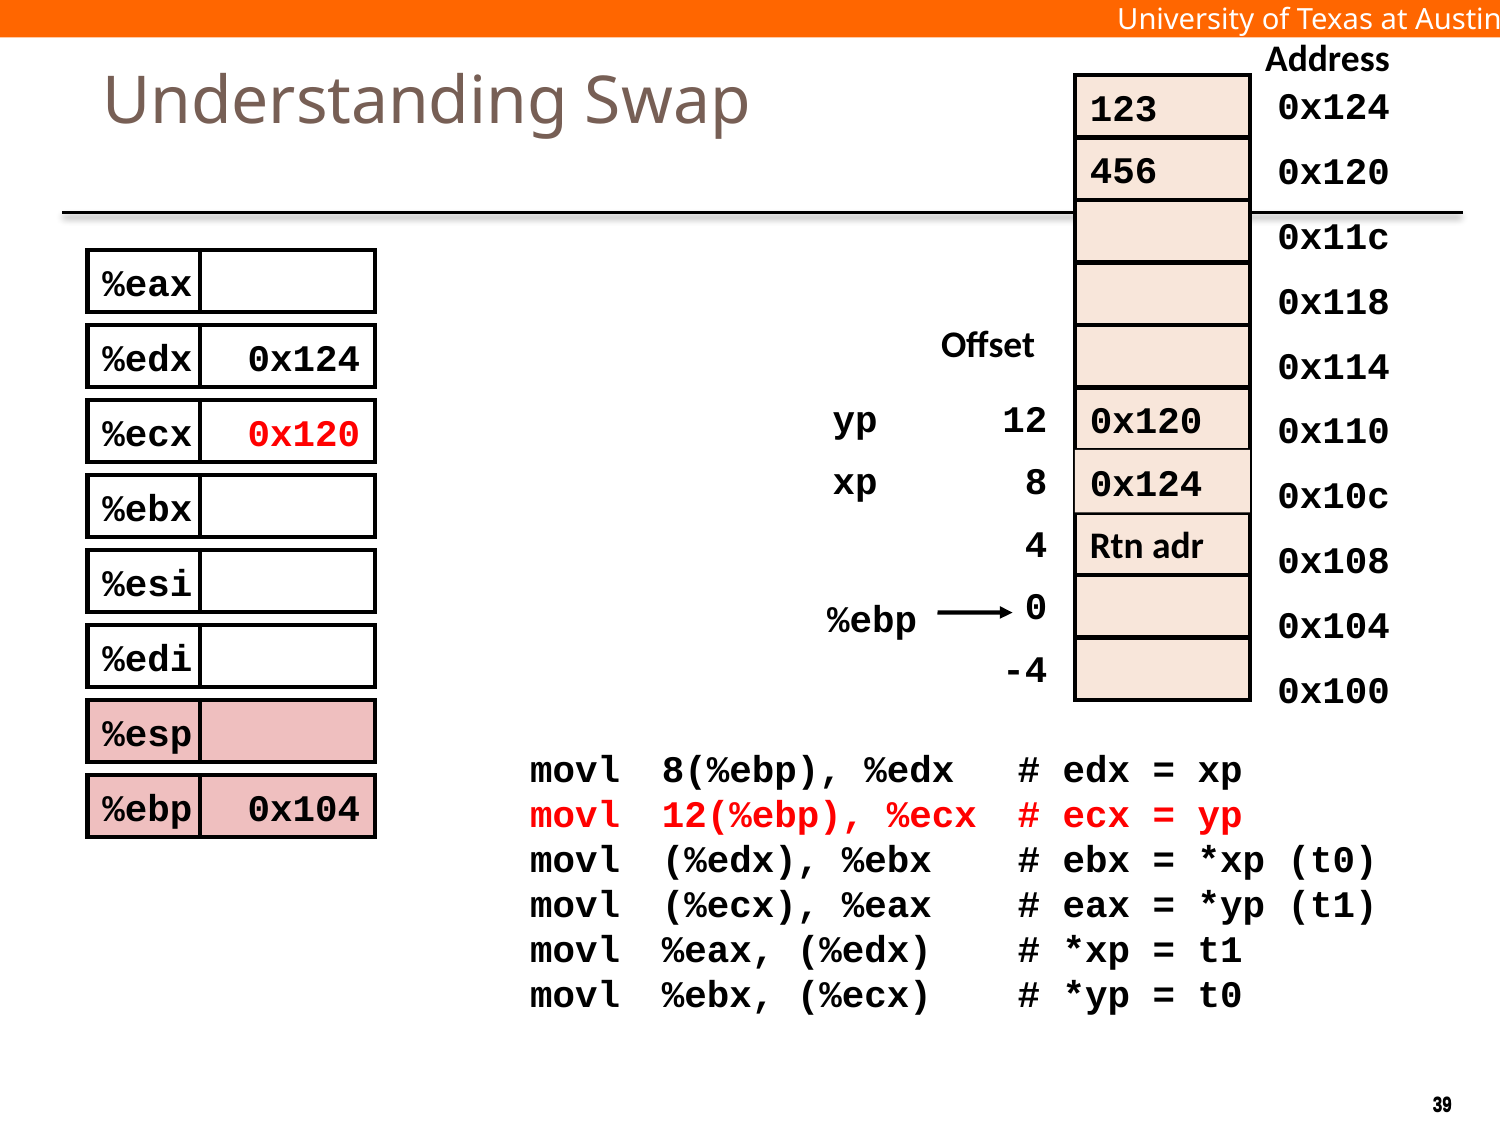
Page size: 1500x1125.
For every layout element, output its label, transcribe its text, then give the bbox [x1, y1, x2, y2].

text_box [204, 549, 375, 613]
text_box [204, 699, 375, 763]
text_box Rtn adr [1074, 513, 1250, 574]
text_box 12 [987, 387, 1085, 448]
text_box 123 [1074, 74, 1250, 137]
text_box 0x110 [1262, 399, 1463, 459]
text_box yp [825, 387, 933, 448]
text_box Offset [926, 312, 1050, 373]
text_box 0x120 [1262, 139, 1463, 200]
text_box 4 [987, 512, 1085, 573]
text_box 0x120 [1074, 388, 1250, 449]
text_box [87, 249, 201, 838]
text_box Address [1250, 26, 1405, 87]
text_box 0x124 [1074, 449, 1250, 513]
text_box [201, 249, 375, 313]
text_box [204, 474, 375, 538]
text_box xp [825, 449, 933, 510]
text_box 0x124 [1262, 74, 1463, 135]
text_box [204, 624, 375, 688]
text_box [1074, 324, 1250, 388]
text_box [1074, 637, 1250, 700]
title Understanding Swap [87, 50, 1134, 144]
text_box movl 8(%ebp), %edx # edx = xp movl 12(%ebp), %ecx # ecx = yp movl (%edx), %ebx # ebx = *xp (t0) movl (%ecx), %eax # eax = *yp (t1) movl %eax, (%edx) # *xp = t1 movl %ebx, (%ecx) # *yp = t0 [449, 737, 1425, 1022]
text_box 0x108 [1262, 528, 1463, 589]
text_box [1074, 262, 1250, 324]
text_box 0x118 [1262, 269, 1463, 330]
text_box 0x124 [204, 324, 375, 388]
text_box 0 [987, 574, 1085, 635]
text_box -4 [987, 637, 1085, 698]
text_box %ebp [812, 587, 933, 648]
text_box 0x104 [1262, 593, 1463, 654]
text_box [1074, 199, 1250, 262]
text_box 0x104 [204, 774, 375, 838]
text_box 0x100 [1262, 658, 1463, 719]
text_box 0x114 [1262, 334, 1463, 395]
text_box 8 [987, 449, 1074, 510]
text_box 0x10c [1262, 463, 1463, 524]
text_box 0x11c [1262, 204, 1463, 265]
text_box [1074, 574, 1250, 637]
text_box 456 [1074, 137, 1250, 199]
text_box 0x120 [204, 399, 375, 463]
